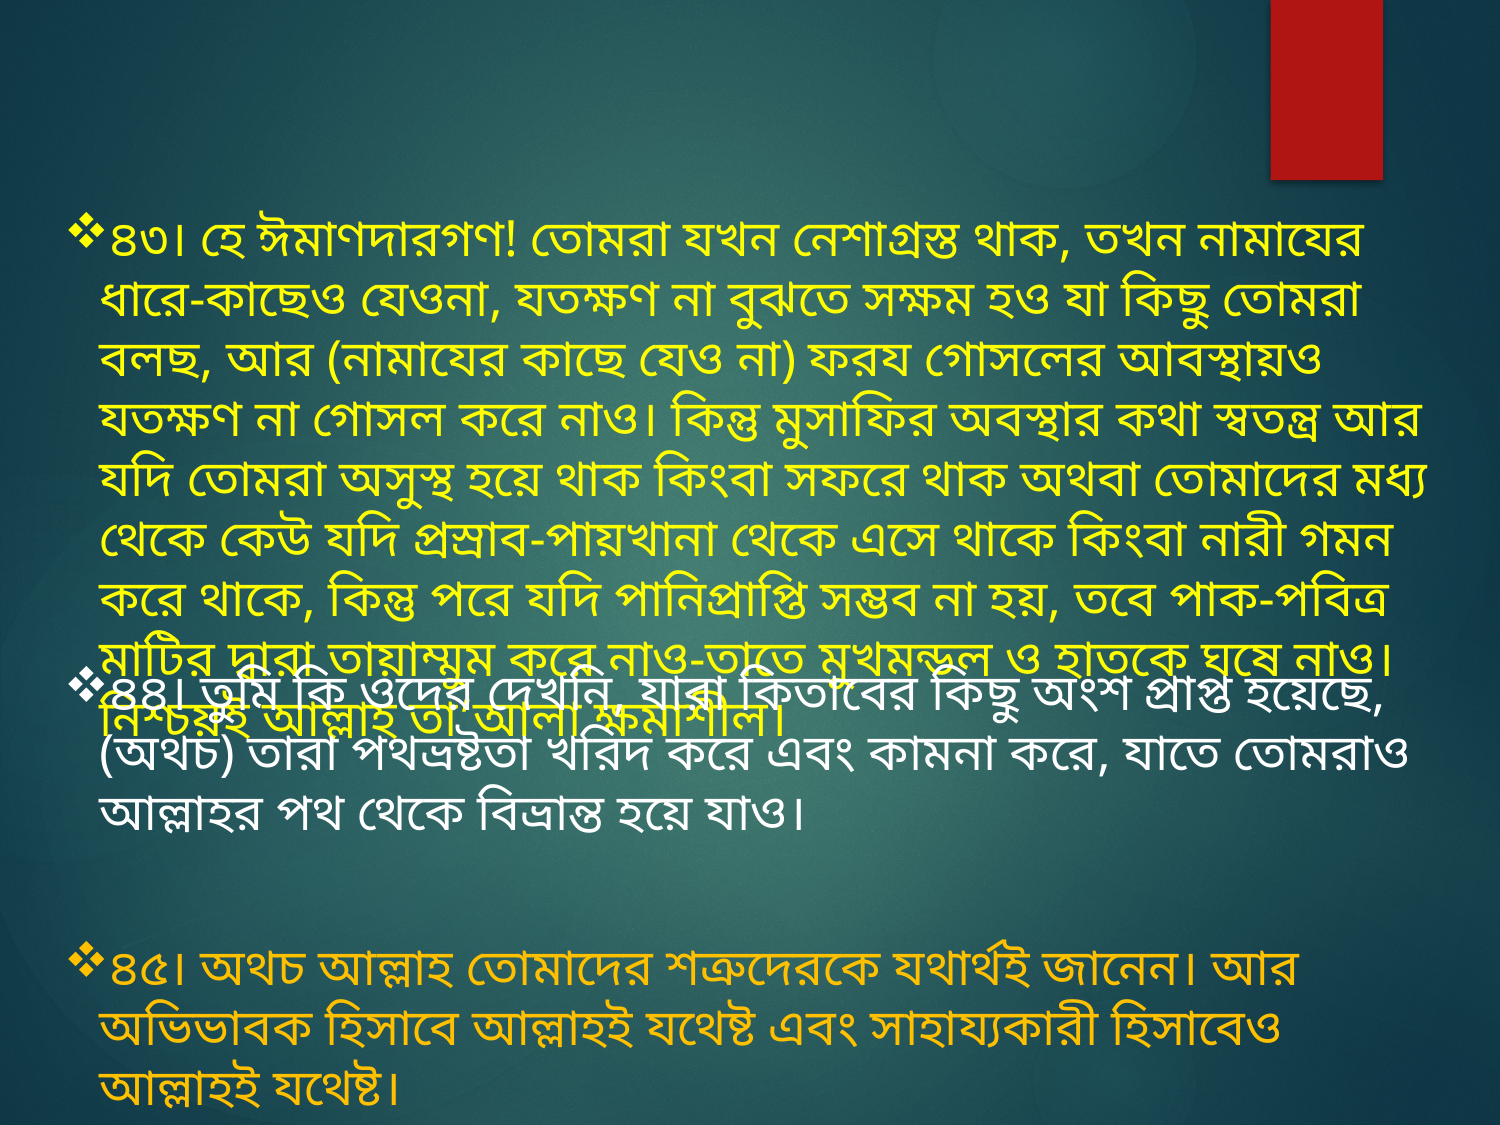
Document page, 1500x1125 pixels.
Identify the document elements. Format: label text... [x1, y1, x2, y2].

text_box ৪৩। হে ঈমাণদারগণ! তোমরা যখন নেশাগ্রস্ত থাক, তখন নামাযের ধারে-কাছেও যেওনা, যতক্ষণ না বুঝতে সক্ষম হও যা কিছু তোমরা বলছ, আর (নামাযের কাছে যেও না) ফরয গোসলের আবস্থায়ও যতক্ষণ না গোসল করে নাও। কিন্তু মুসাফির অবস্থার কথা স্বতন্ত্র আর যদি তোমরা অসুস্থ হয়ে থাক কিংবা সফরে থাক অথবা তোমাদের মধ্য থেকে কেউ যদি প্রস্রাব-পায়খানা থেকে এসে থাকে কিংবা নারী গমন করে থাকে, কিন্তু পরে যদি পানিপ্রাপ্তি সম্ভব না হয়, তবে পাক-পবিত্র মাটির দ্বারা তায়াম্মুম করে নাও-তাতে মুখমন্ডল ও হাতকে ঘষে নাও। নিশ্চয়ই আল্লাহ তা’আলা ক্ষমাশীল। [49, 199, 1483, 652]
text_box ৪৪। তুমি কি ওদের দেখনি, যারা কিতাবের কিছু অংশ প্রাপ্ত হয়েছে, (অথচ) তারা পথভ্রষ্টতা খরিদ করে এবং কামনা করে, যাতে তোমরাও আল্লাহর পথ থেকে বিভ্রান্ত হয়ে যাও। [49, 652, 1483, 848]
text_box ৪৫। অথচ আল্লাহ তোমাদের শত্রুদেরকে যথার্থই জানেন। আর অভিভাবক হিসাবে আল্লাহই যথেষ্ট এবং সাহায্যকারী হিসাবেও আল্লাহই যথেষ্ট। [49, 928, 1365, 1124]
